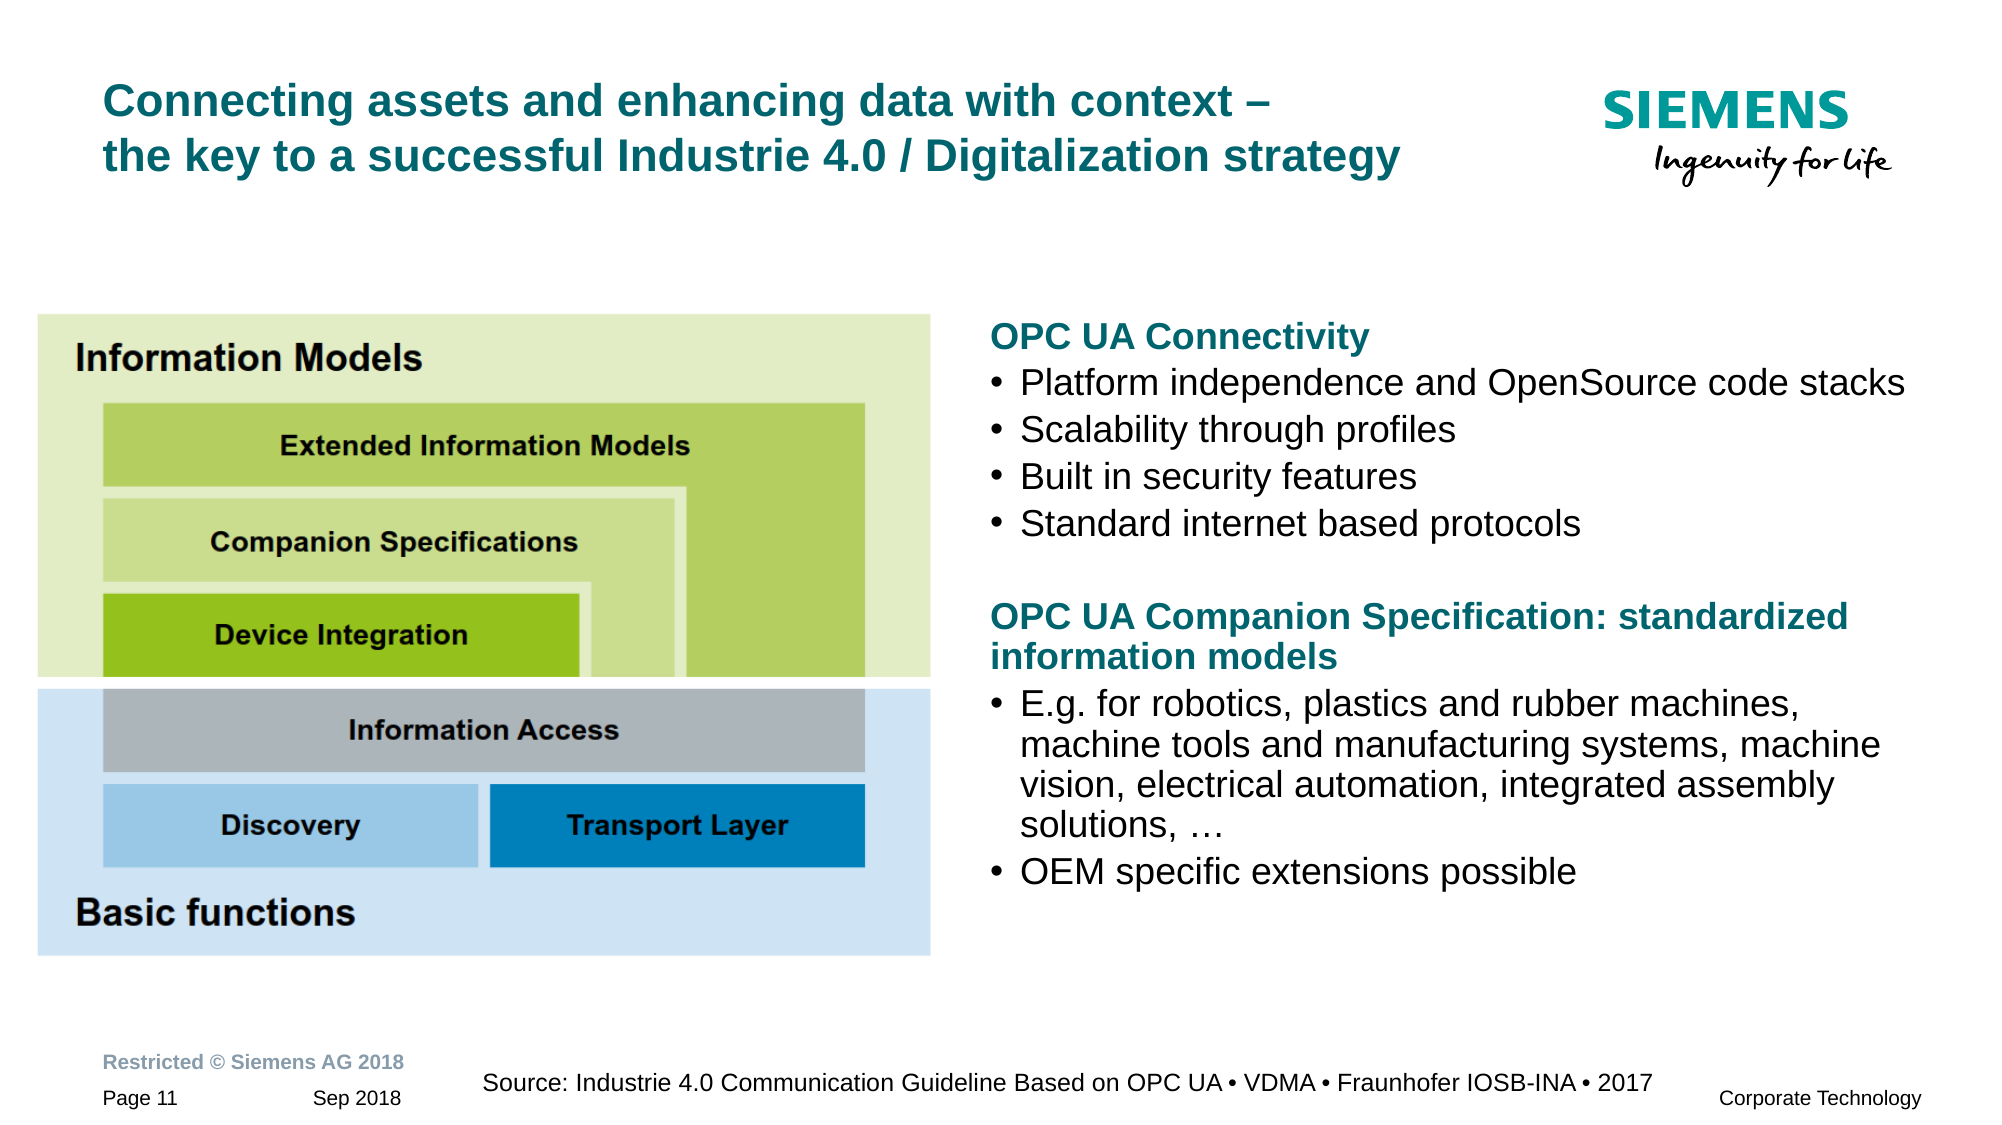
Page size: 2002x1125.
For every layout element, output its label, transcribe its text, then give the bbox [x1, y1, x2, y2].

title Connecting assets and enhancing data with context – the key to a successful Industrie 4.0 / Digitalization strategy [0, 0, 2001, 209]
text_box Source: Industrie 4.0 Communication Guideline Based on OPC UA • VDMA • Fraunhofer IOSB-INA • 2017 [482, 1066, 1657, 1097]
picture [24, 305, 945, 969]
text_box OPC UA Connectivity Platform independence and OpenSource code stacks Scalability through profiles Built in security features Standard internet based protocols OPC UA Companion Specification: standardized information models E.g. for robotics, plastics and rubber machines, machine tools and manufacturing systems, machine vision, electrical automation, integrated assembly solutions, … OEM specific extensions possible [978, 305, 1945, 970]
